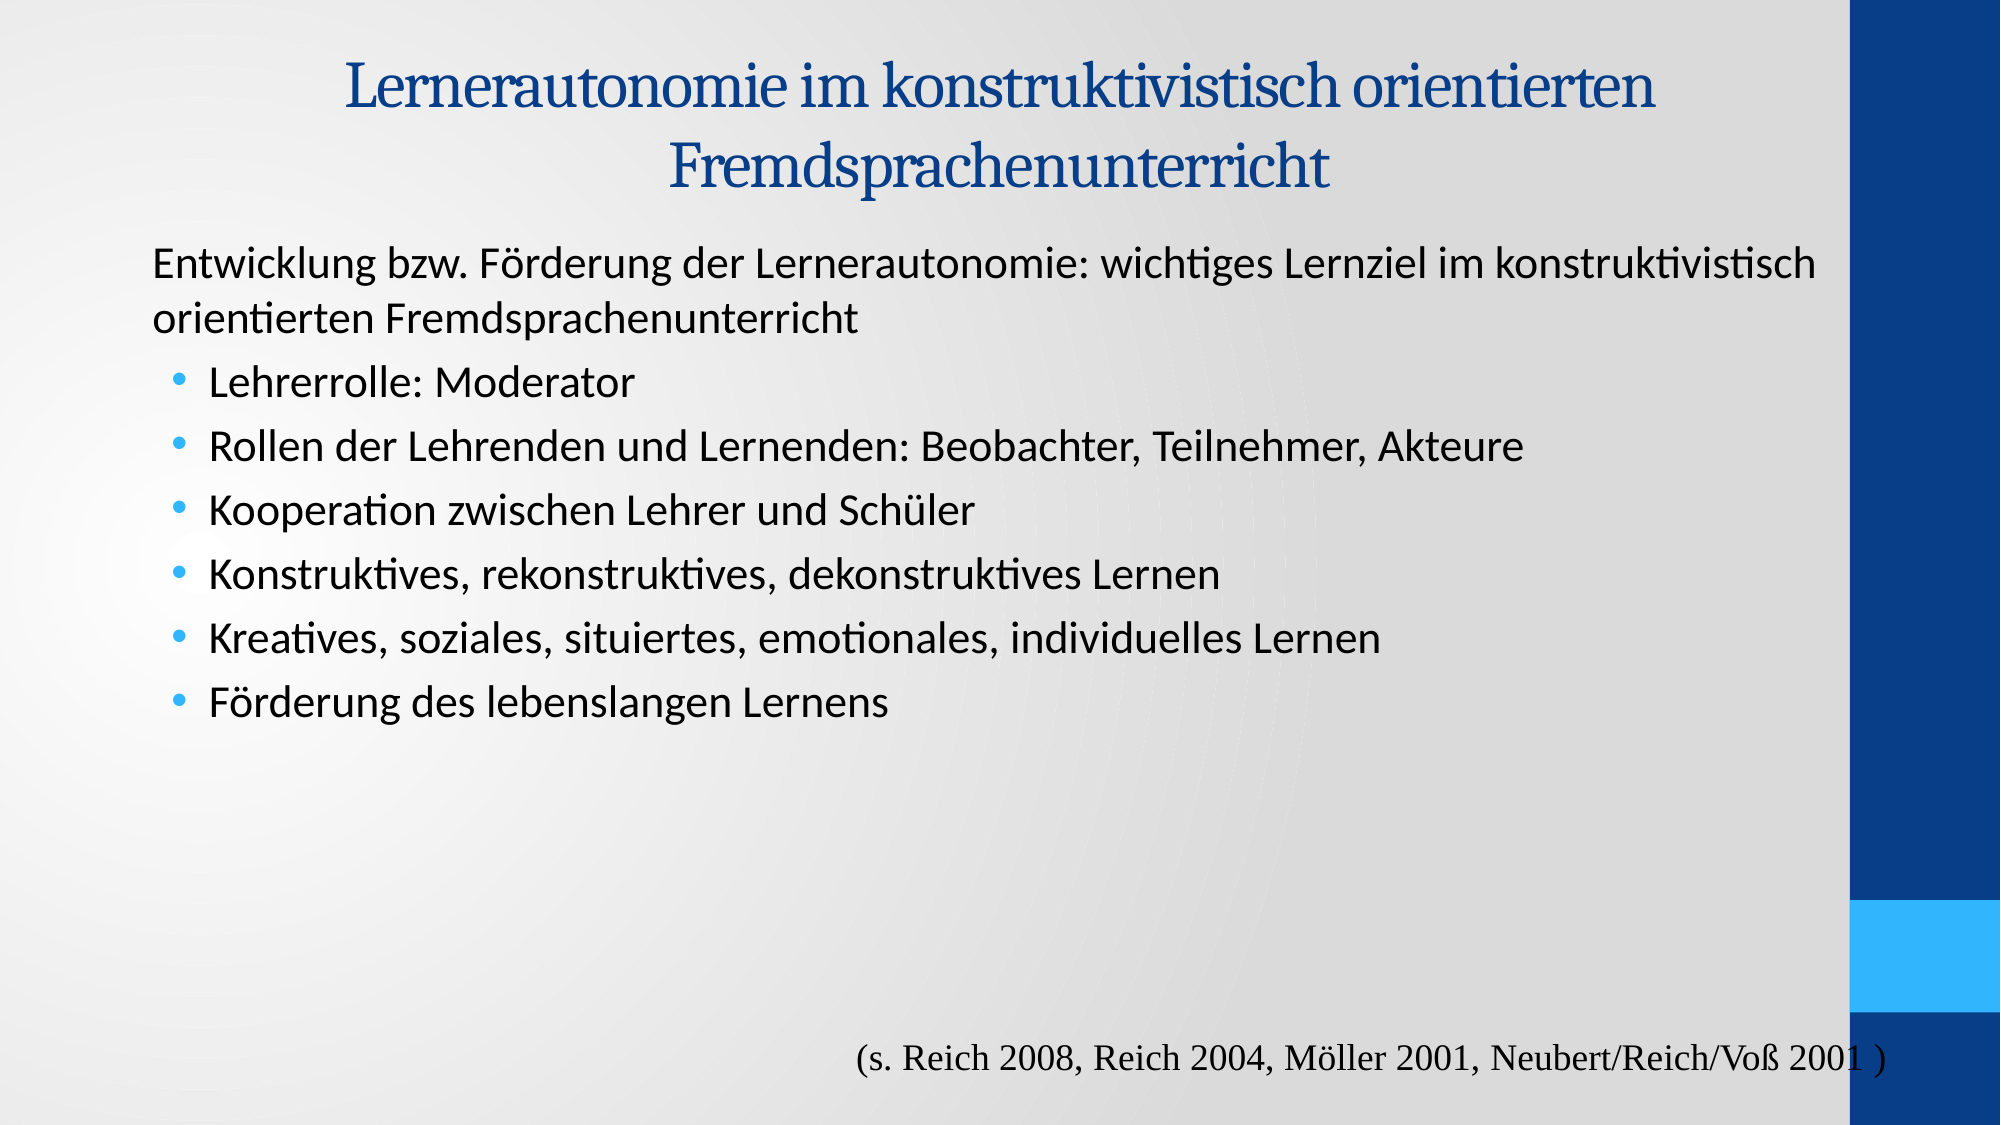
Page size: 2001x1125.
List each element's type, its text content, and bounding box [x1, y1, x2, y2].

text_box (s. Reich 2008, Reich 2004, Möller 2001, Neubert/Reich/Voß 2001 ) [727, 1021, 1902, 1097]
list Entwicklung bzw. Förderung der Lernerautonomie: wichtiges Lernziel im konstruktivistisch orientierten Fremdsprachenunterricht Lehrerrolle: Moderator Rollen der Lehrenden und Lernenden: Beobachter, Teilnehmer, Akteure Kooperation zwischen Lehrer und Schüler Konstruktives, rekonstruktives, dekonstruktives Lernen Kreatives, soziales, situiertes, emotionales, individuelles Lernen Förderung des lebenslangen Lernens [137, 224, 1863, 1014]
title Lernerautonomie im konstruktivistisch orientierten Fremdsprachenunterricht [137, 59, 1863, 181]
